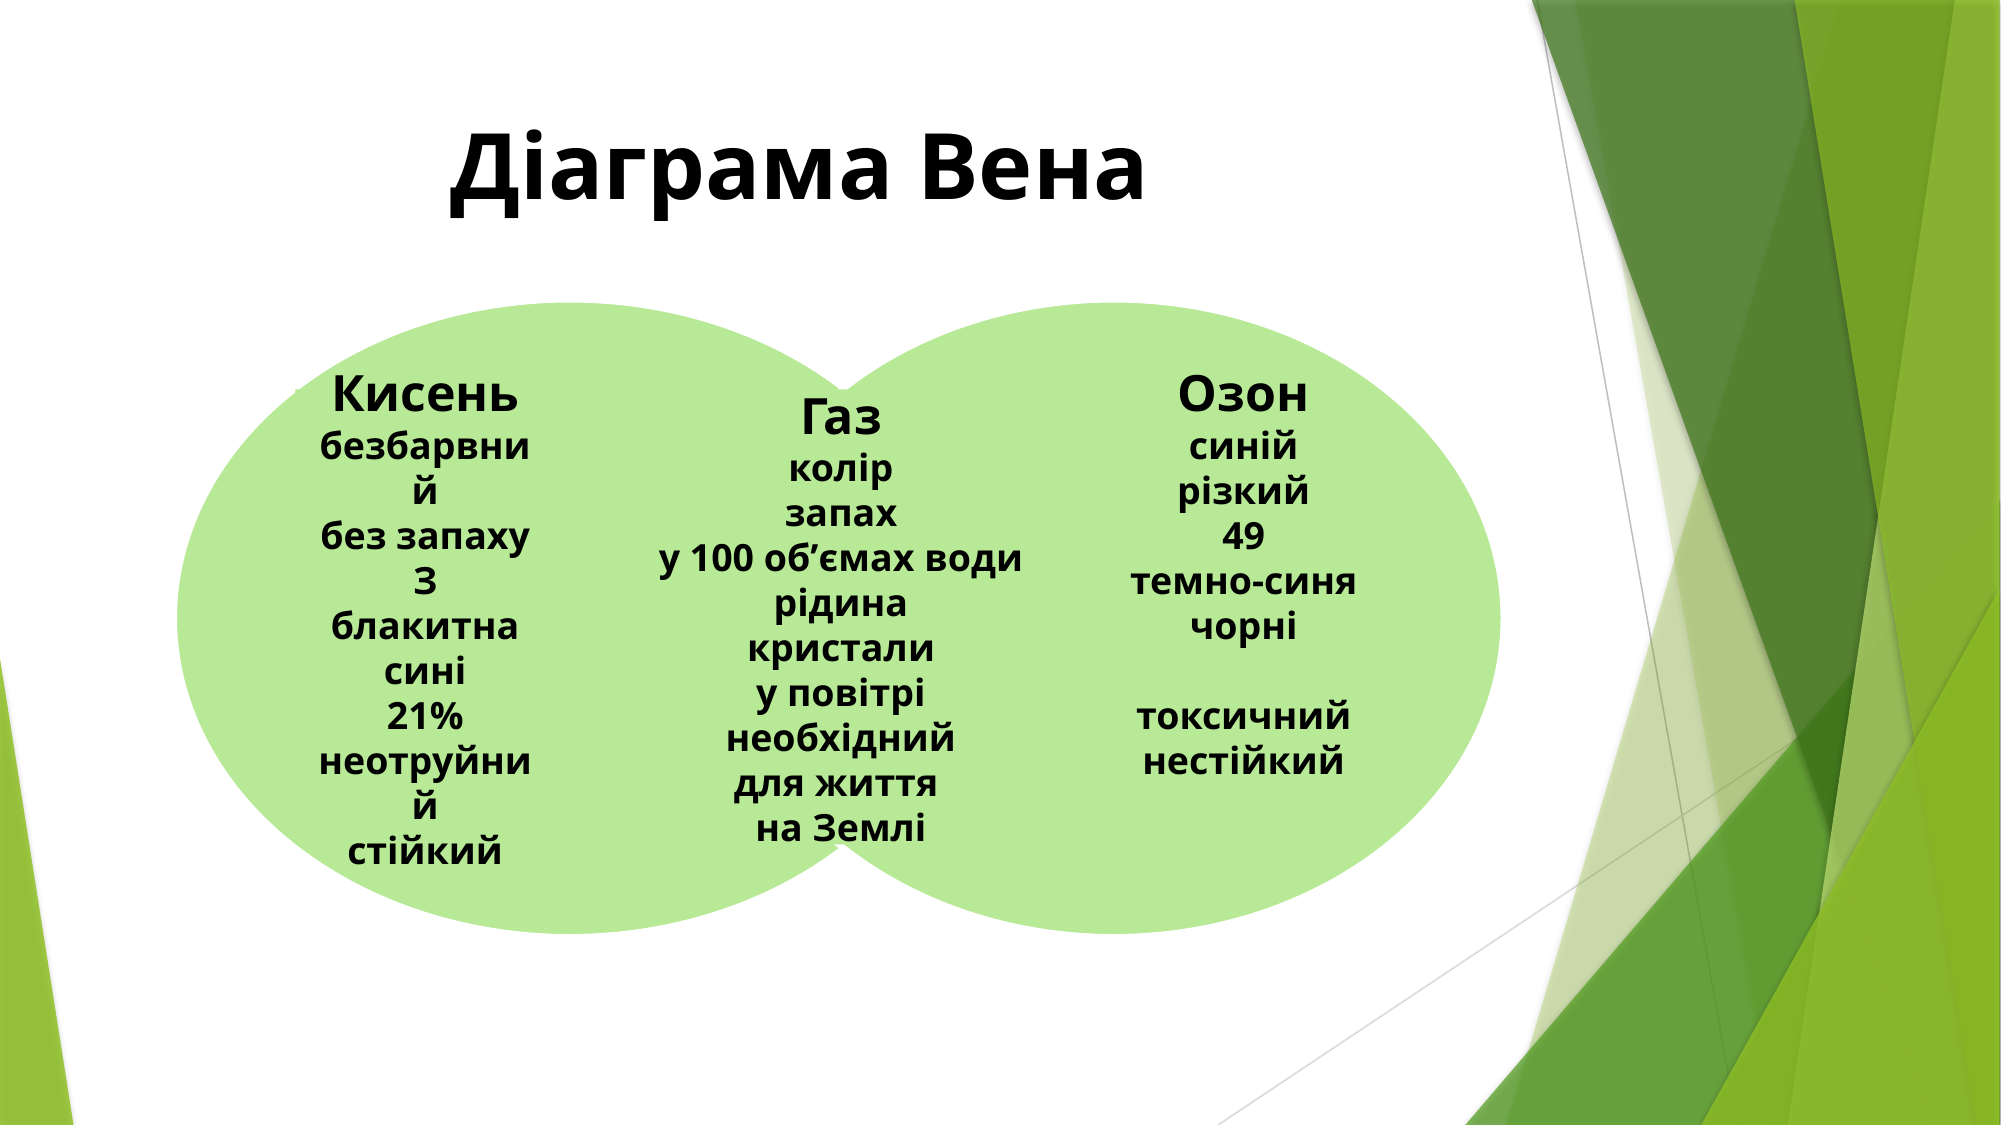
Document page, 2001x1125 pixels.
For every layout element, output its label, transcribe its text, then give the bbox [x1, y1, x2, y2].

text_box Діаграма Вена [291, 53, 1309, 162]
text_box Озон синій різкий 49 темно-синя чорні токсичний нестійкий [1112, 388, 1375, 846]
text_box Газ колір запах у 100 об’ємах води рідина кристали у повітрі необхідний для життя на Землі [633, 388, 1049, 846]
text_box Кисень безбарвний без запаху З блакитна сині 21% неотруйний стійкий [294, 388, 557, 846]
text_box [172, 297, 844, 939]
text_box [838, 297, 1506, 939]
